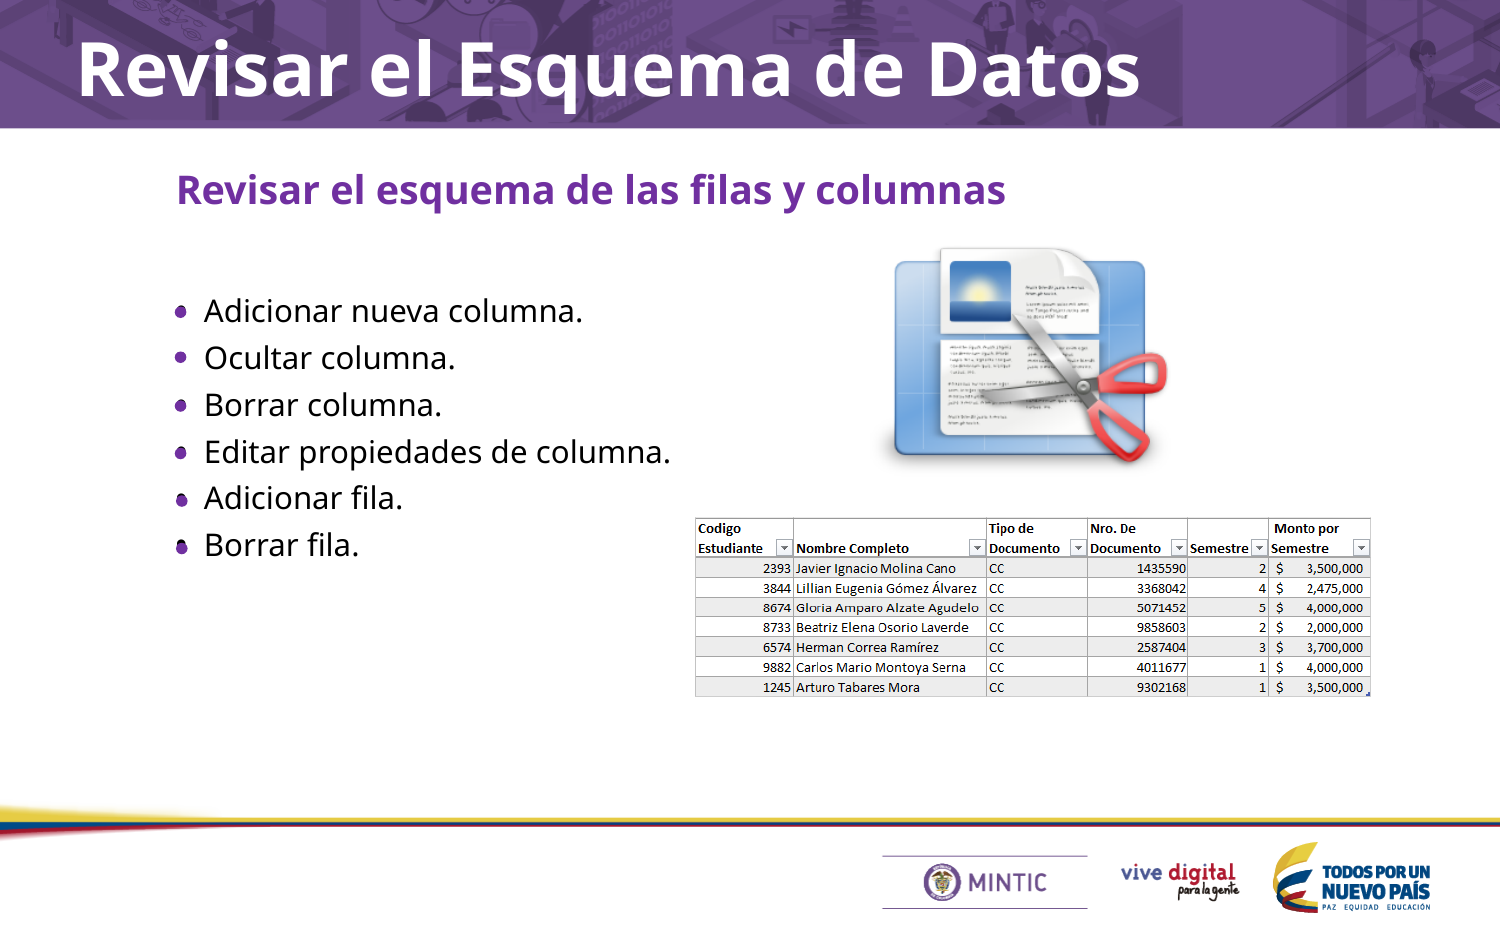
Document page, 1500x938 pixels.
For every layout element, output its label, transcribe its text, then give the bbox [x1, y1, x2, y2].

list Revisar el esquema de las filas y columnas [175, 162, 1456, 223]
list Adicionar nueva columna. Ocultar columna. Borrar columna. Editar propiedades de columna. Adicionar fila. Borrar fila. [175, 283, 1333, 847]
text_box [174, 351, 187, 364]
text_box [174, 400, 187, 412]
text_box [174, 306, 187, 319]
text_box [174, 447, 187, 460]
text_box [175, 495, 188, 507]
text_box [175, 542, 188, 555]
picture [0, 0, 1500, 938]
text_box Revisar el Esquema de Datos [75, 26, 1355, 106]
